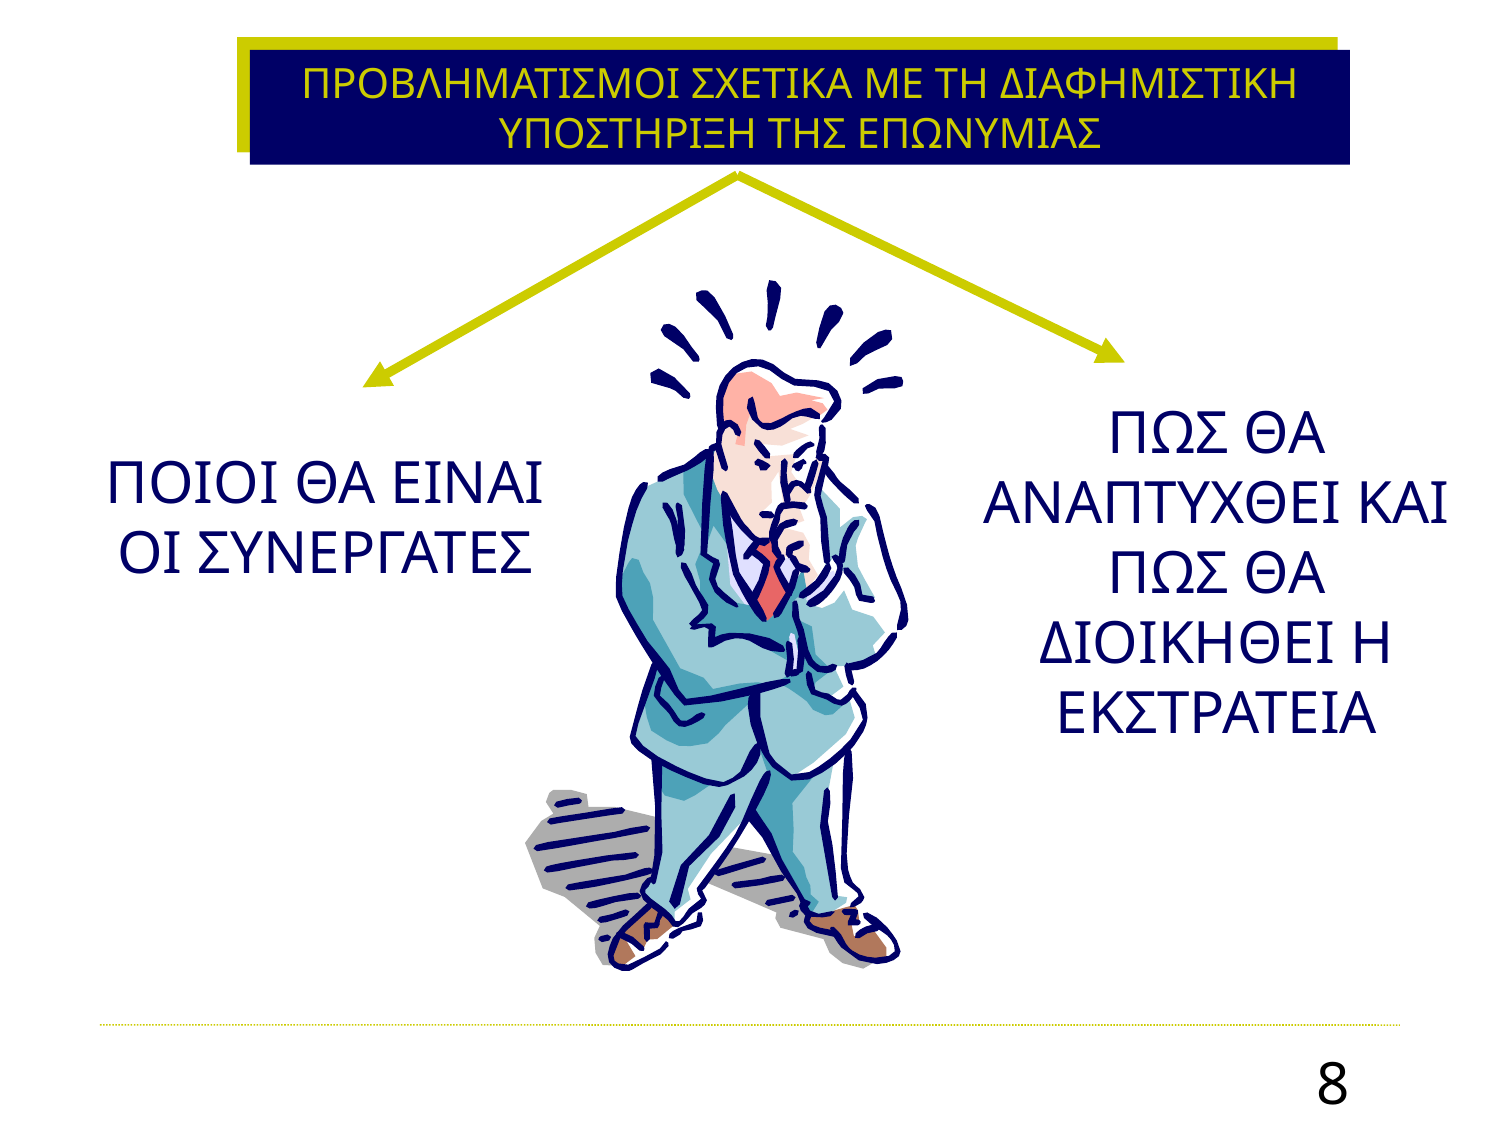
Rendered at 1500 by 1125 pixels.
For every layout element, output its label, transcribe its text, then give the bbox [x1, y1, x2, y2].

text_box 8 [1301, 1039, 1500, 1125]
text_box ΠΡΟΒΛΗΜΑΤΙΣΜΟΙ ΣΧΕΤΙΚΑ ΜΕ ΤΗ ΔΙΑΦΗΜΙΣΤΙΚΗ ΥΠΟΣΤΗΡΙΞΗ TΗΣ ΕΠΩΝΥΜΙΑΣ [249, 49, 1350, 165]
text_box ΠΟΙΟΙ ΘΑ ΕΙΝΑΙ ΟΙ ΣΥΝΕΡΓΑΤΕΣ [87, 437, 519, 593]
text_box [737, 174, 1126, 363]
text_box ΠΩΣ ΘΑ ΑΝΑΠΤΥΧΘΕΙ ΚΑΙ ΠΩΣ ΘΑ ΔΙΟΙΚΗΘΕΙ Η ΕΚΣΤΡΑΤΕΙΑ [962, 387, 1471, 753]
picture [524, 274, 913, 976]
text_box [362, 298, 519, 388]
